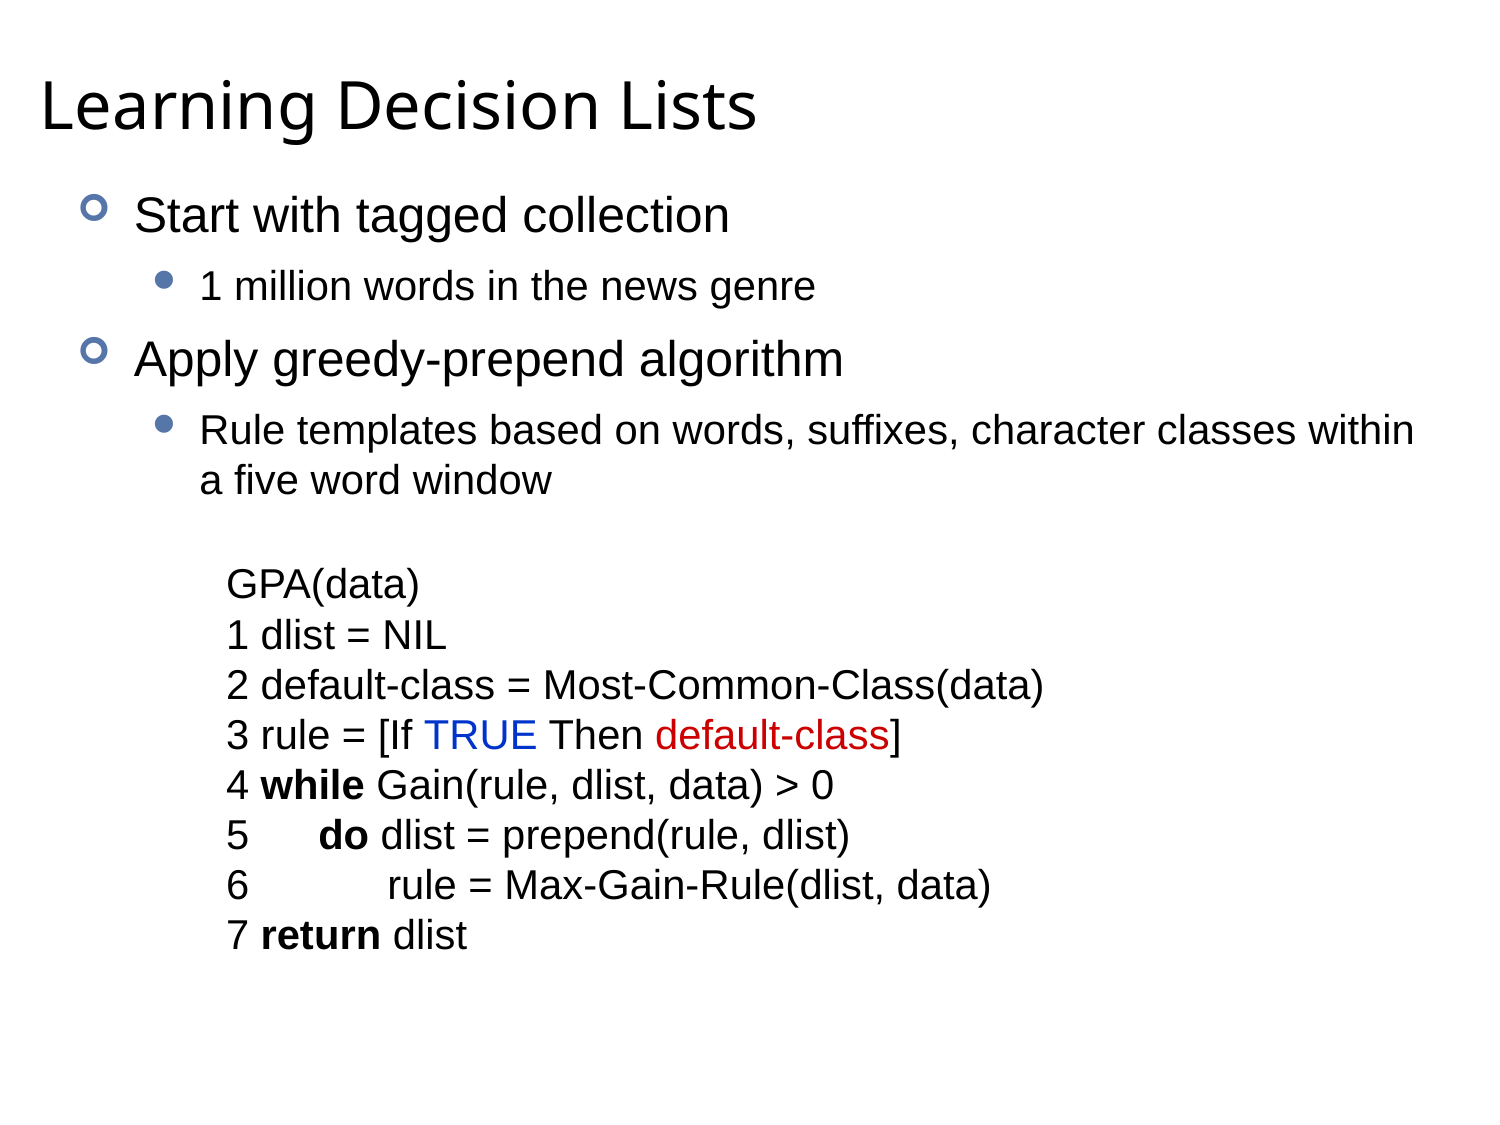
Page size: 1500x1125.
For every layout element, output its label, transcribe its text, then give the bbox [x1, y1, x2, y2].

title Learning Decision Lists [24, 18, 1451, 188]
text_box GPA(data) 1 dlist = NIL 2 default-class = Most-Common-Class(data) 3 rule = [If TRUE Then default-class] 4 while Gain(rule, dlist, data) > 0 5 do dlist = prepend(rule, dlist) 6 rule = Max-Gain-Rule(dlist, data) 7 return dlist [211, 549, 1060, 1015]
list Start with tagged collection 1 million words in the news genre Apply greedy-prepend algorithm Rule templates based on words, suffixes, character classes within a five word window [62, 174, 1451, 1013]
